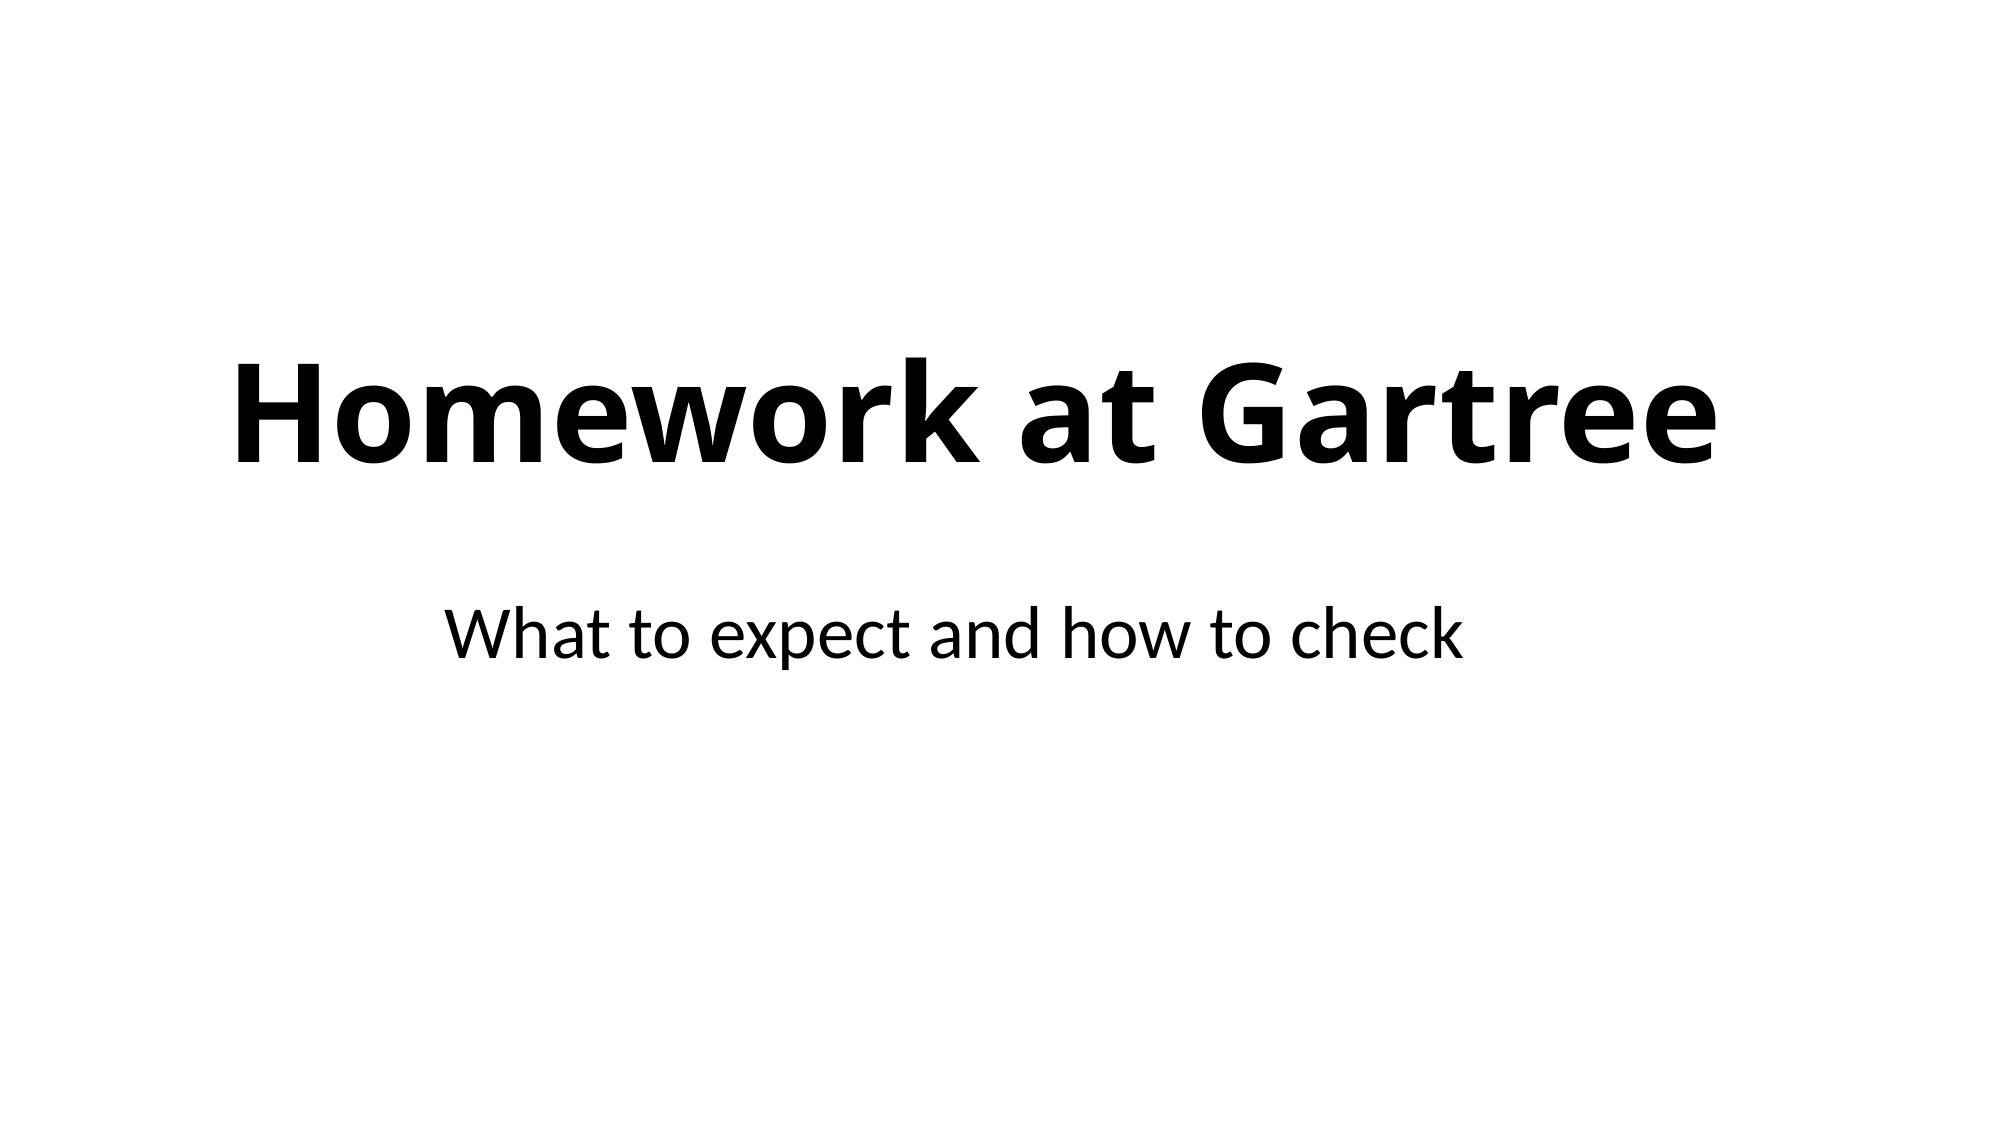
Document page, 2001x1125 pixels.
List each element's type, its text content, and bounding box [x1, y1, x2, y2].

subtitle What to expect and how to check [223, 586, 1687, 771]
title Homework at Gartree [209, 128, 1739, 501]
